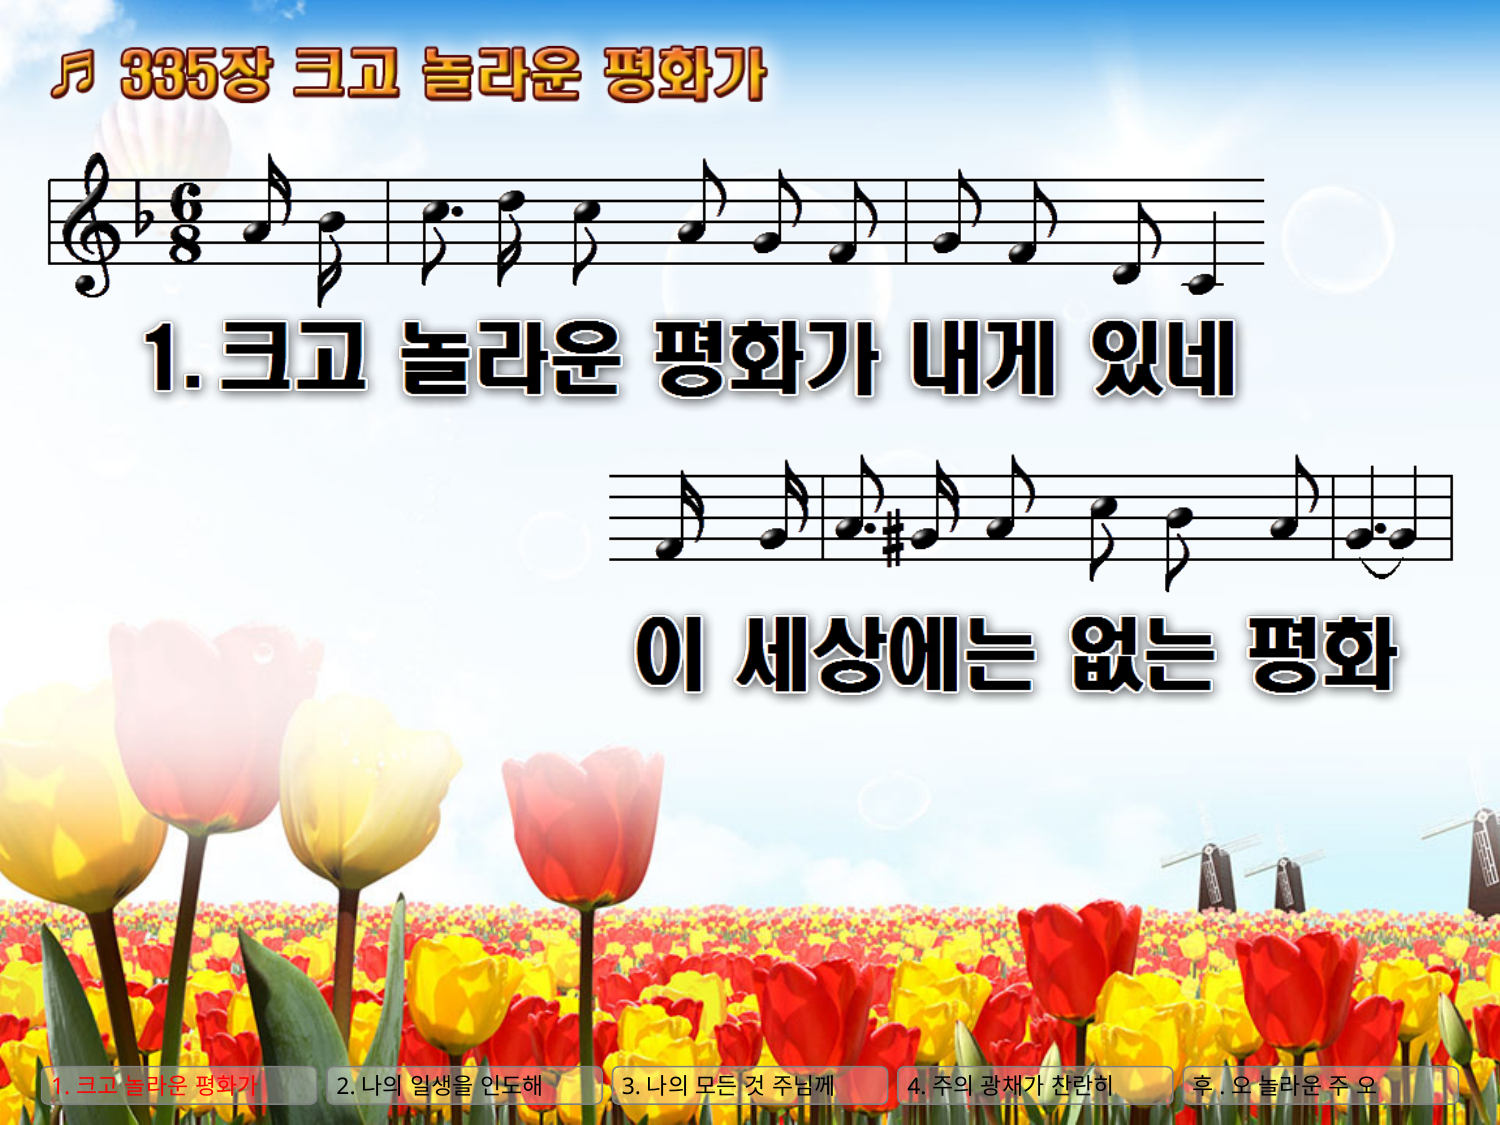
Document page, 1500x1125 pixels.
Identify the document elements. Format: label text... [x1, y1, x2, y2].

picture [0, 0, 1500, 1125]
text_box 3.나의 모든 것 주님께 [612, 1066, 888, 1105]
text_box 후.오 놀라운 주 오 [1183, 1066, 1459, 1105]
text_box 4.주의 광채가 찬란히 [897, 1066, 1173, 1105]
text_box 1.크고 놀라운 평화가 [41, 1066, 317, 1105]
text_box 2.나의 일생을 인도해 [327, 1066, 603, 1105]
